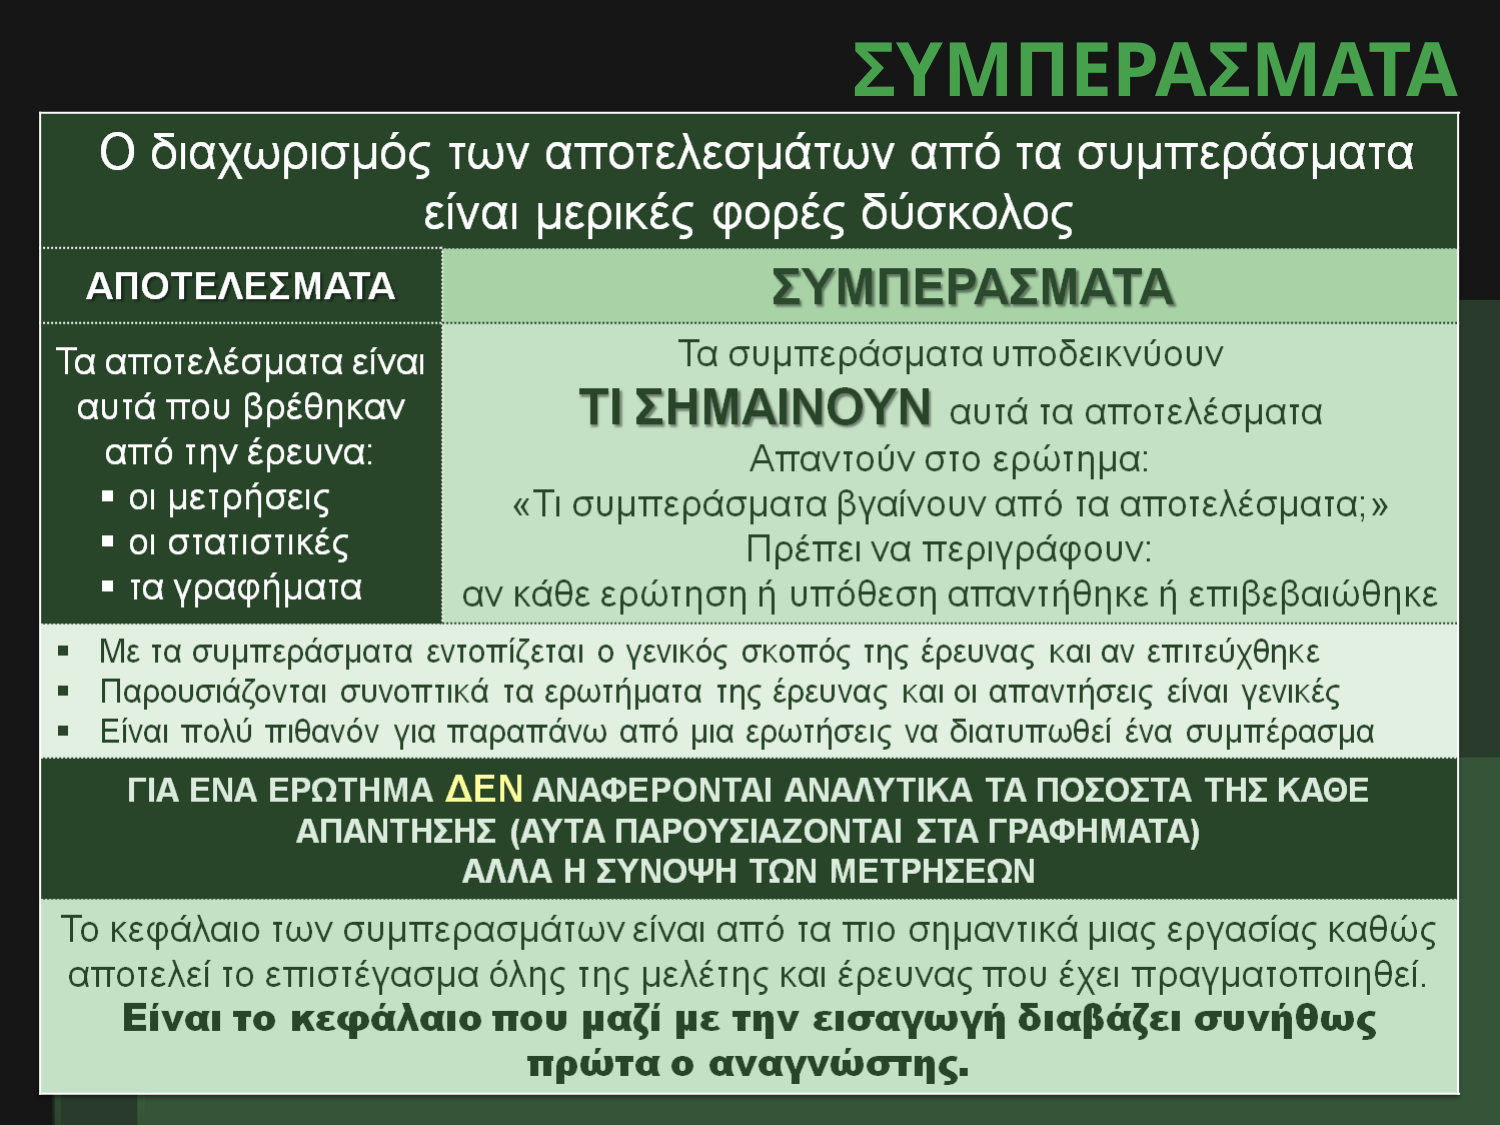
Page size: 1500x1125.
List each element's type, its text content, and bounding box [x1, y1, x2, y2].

text_box ΣΥΜΠΕΡΑΣΜΑΤΑ [0, 7, 1500, 126]
picture [28, 101, 1472, 1107]
